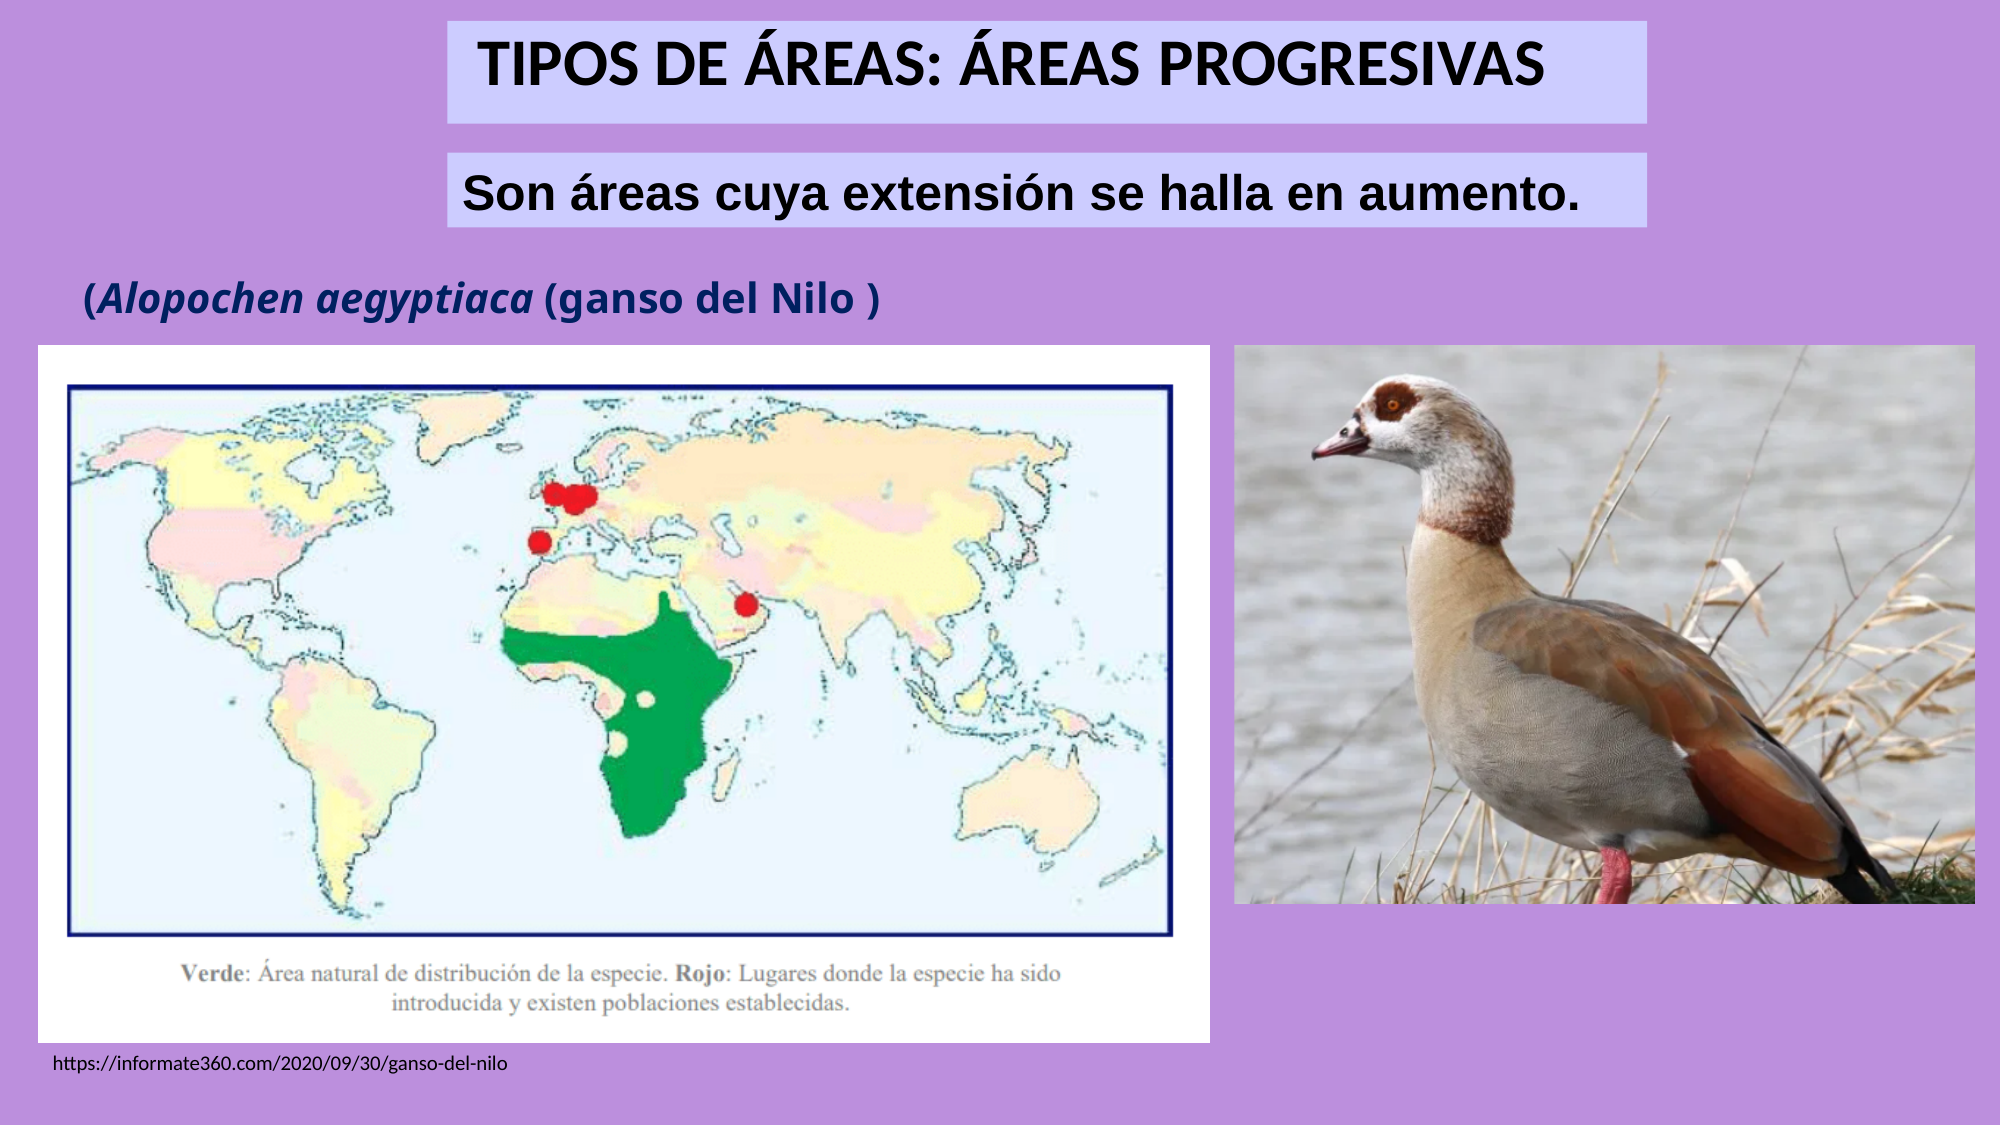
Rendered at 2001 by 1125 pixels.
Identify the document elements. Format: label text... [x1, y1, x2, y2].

text_box (Alopochen aegyptiaca (ganso del Nilo ) [69, 264, 905, 329]
picture [37, 345, 1210, 1043]
text_box https://informate360.com/2020/09/30/ganso-del-nilo [38, 1043, 551, 1083]
text_box TIPOS DE ÁREAS: ÁREAS PROGRESIVAS [447, 20, 1648, 124]
picture [1234, 345, 1975, 904]
text_box Son áreas cuya extensión se halla en aumento. [447, 152, 1648, 228]
